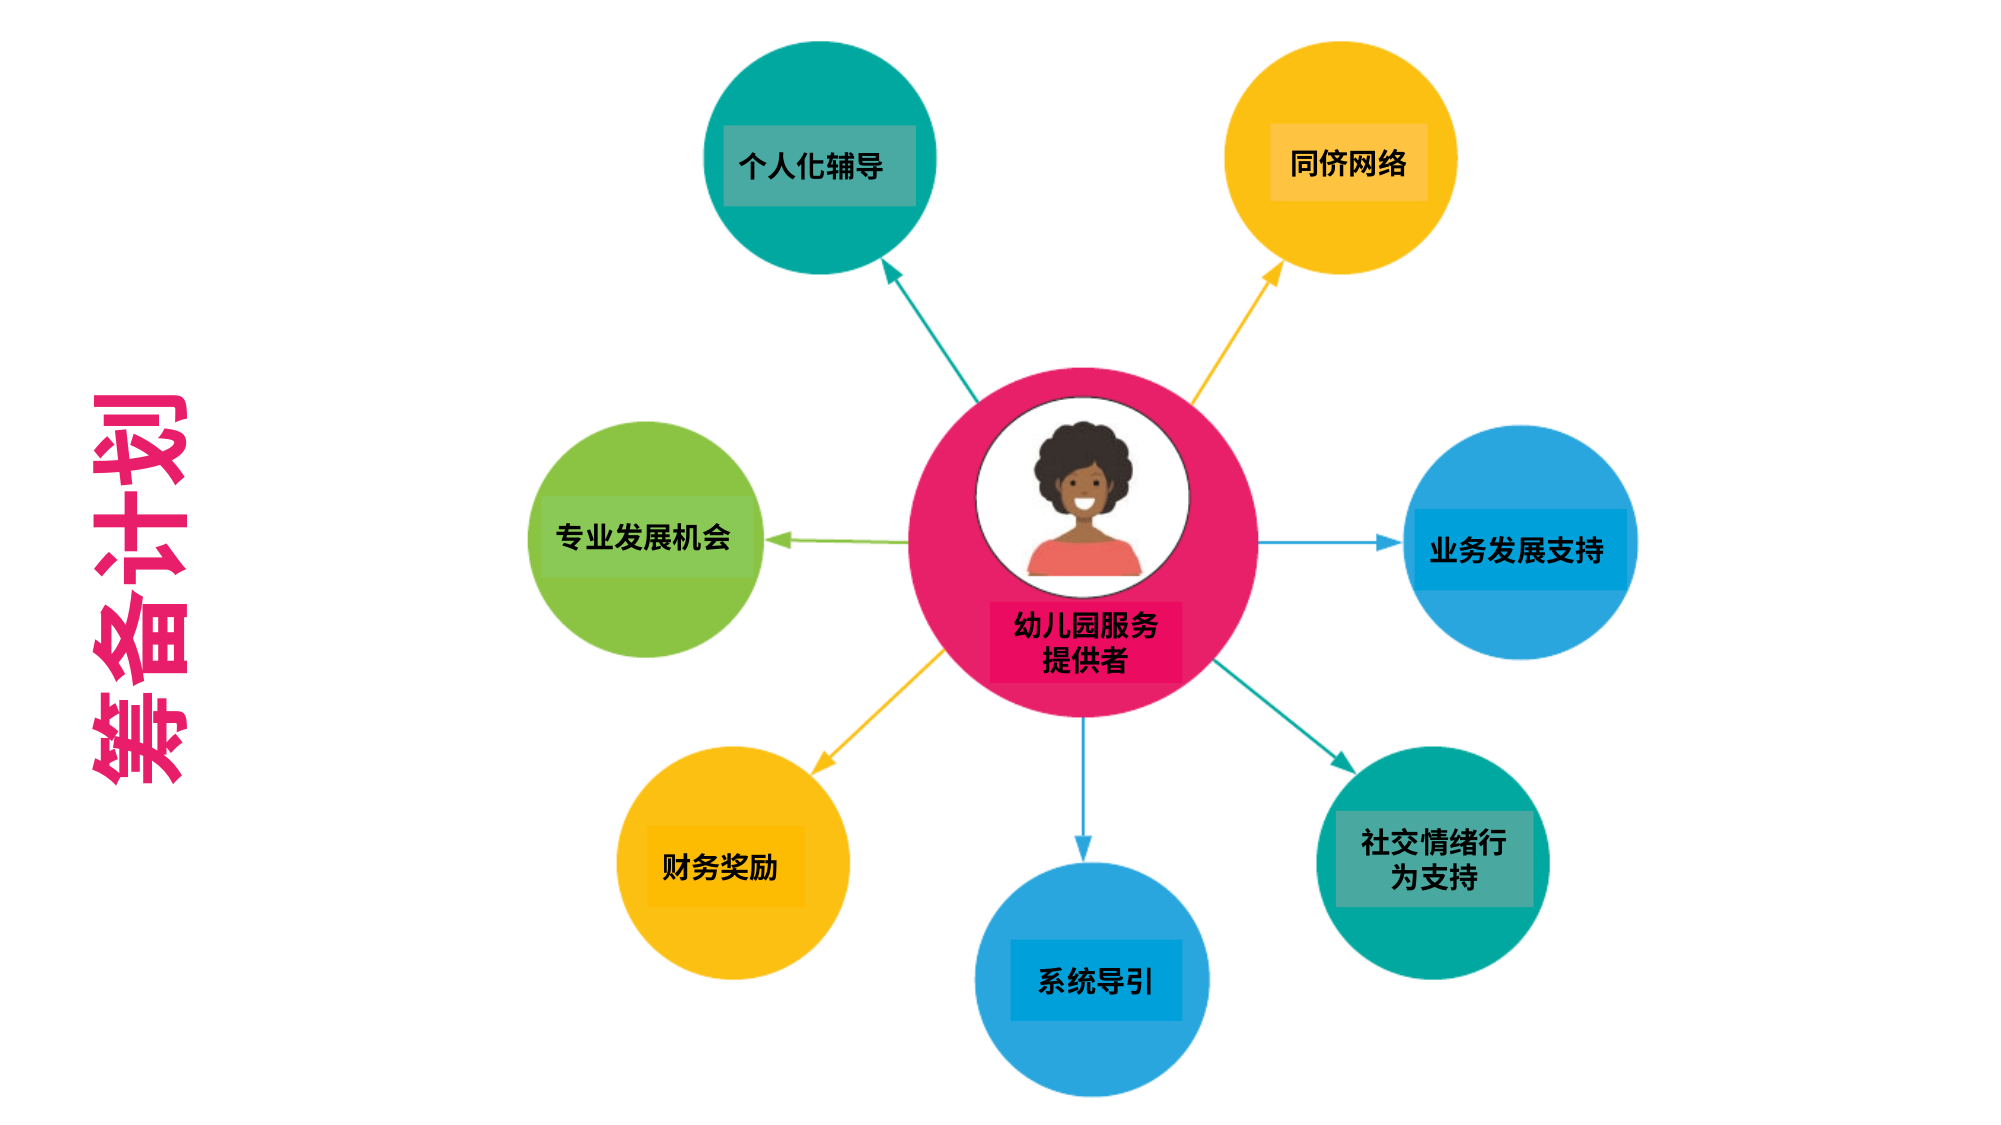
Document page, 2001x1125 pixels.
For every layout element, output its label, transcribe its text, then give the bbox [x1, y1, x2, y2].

picture [442, 0, 1725, 1125]
text_box [25, 0, 437, 512]
text_box 筹备计划 [72, 512, 325, 1125]
